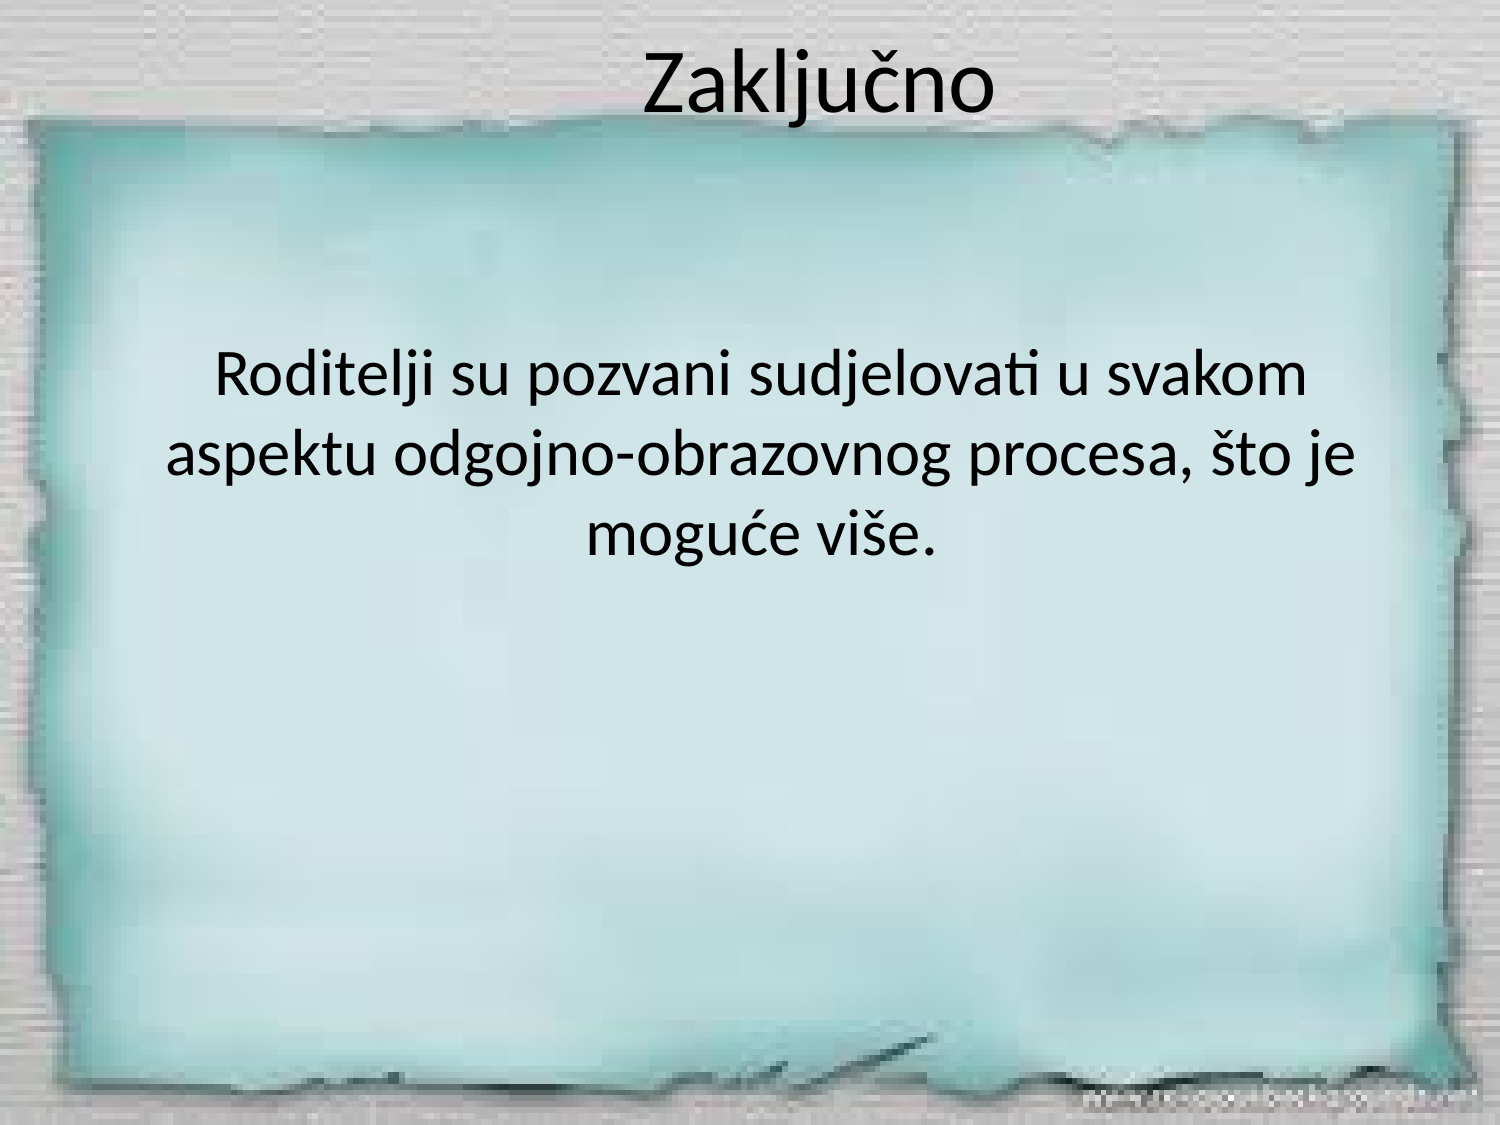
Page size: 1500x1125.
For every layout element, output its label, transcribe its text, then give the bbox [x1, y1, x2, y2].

list Roditelji su pozvani sudjelovati u svakom aspektu odgojno-obrazovnog procesa, što je moguće više. [58, 164, 1409, 907]
picture [0, 0, 1500, 1125]
title Zaključno [70, 0, 1421, 153]
